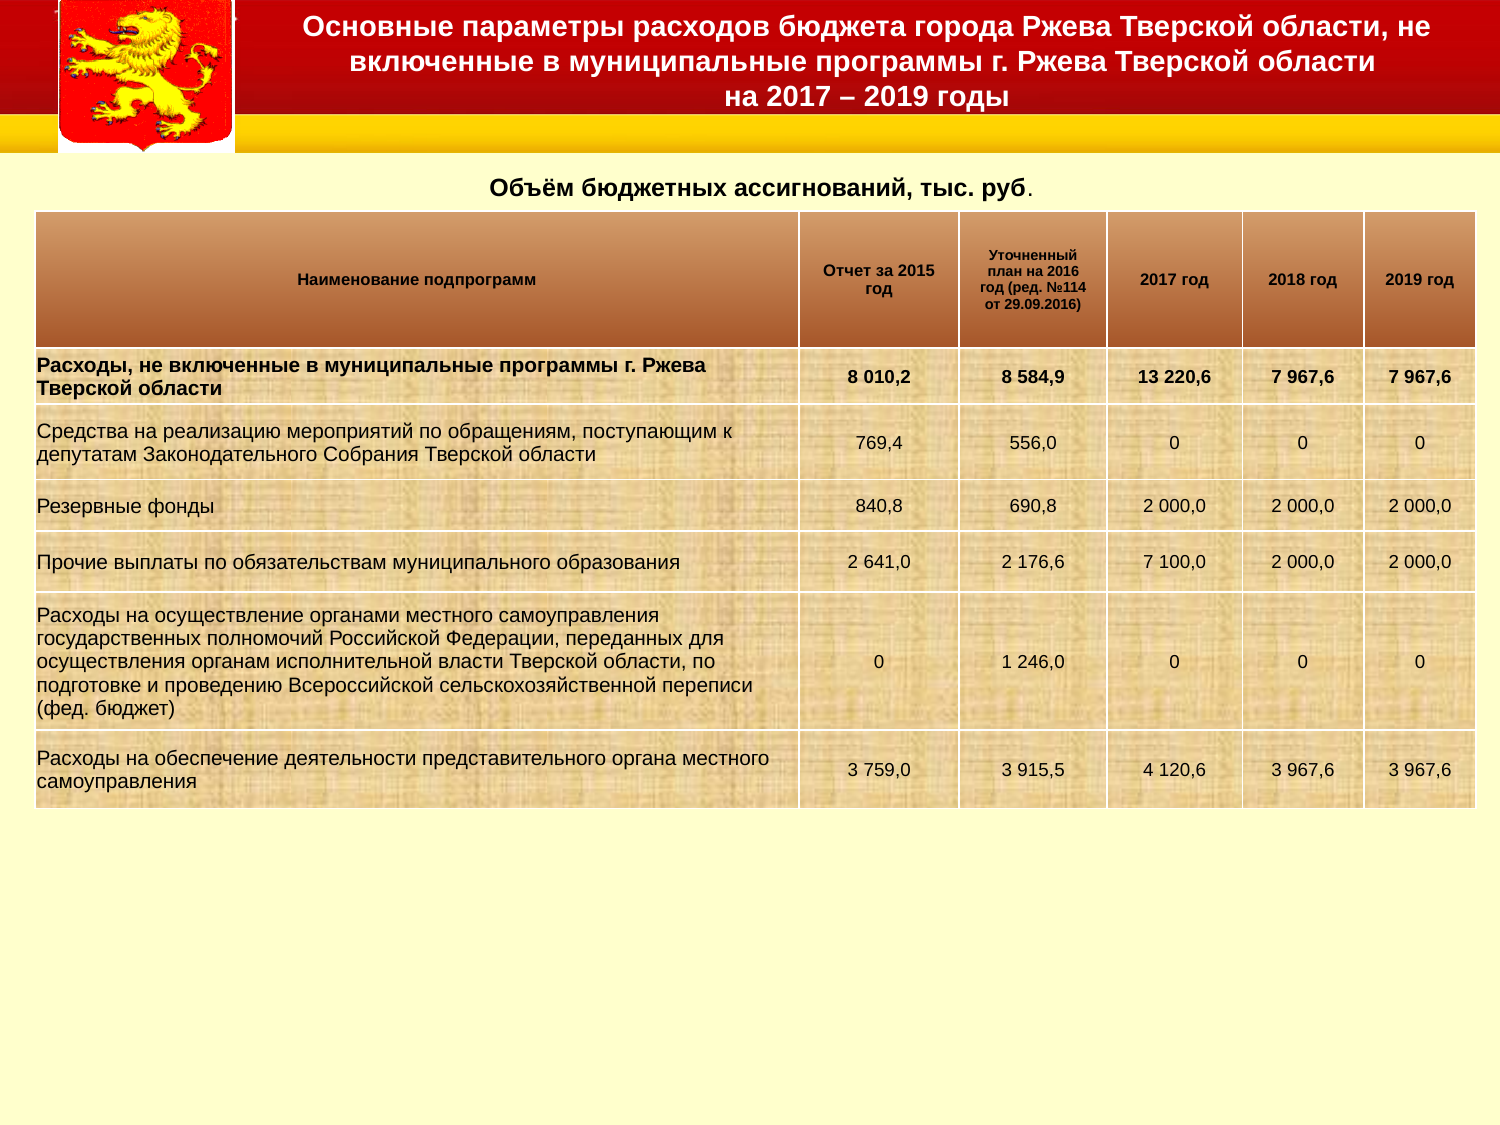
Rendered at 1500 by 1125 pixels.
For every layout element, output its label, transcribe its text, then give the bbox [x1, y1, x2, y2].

table_cell 0 [1365, 593, 1475, 729]
table_cell 8 584,9 [960, 349, 1106, 403]
table_cell 556,0 [960, 405, 1106, 479]
table_cell 0 [1108, 593, 1242, 729]
table_cell 769,4 [800, 405, 958, 479]
table_header Отчет за 2015 год [800, 212, 958, 347]
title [235, 0, 1500, 153]
table_cell 690,8 [960, 480, 1106, 530]
table_cell 3 915,5 [960, 731, 1106, 808]
table_cell 0 [1243, 593, 1363, 729]
table_cell 2 000,0 [1243, 532, 1363, 591]
table_cell 1 246,0 [960, 593, 1106, 729]
text_box Объём бюджетных ассигнований, тыс. руб. [246, 164, 1278, 209]
table_cell 2 000,0 [1108, 480, 1242, 530]
table_cell 2 000,0 [1365, 532, 1475, 591]
table_cell 0 [800, 593, 958, 729]
table_header 2017 год [1108, 212, 1242, 347]
table_cell 0 [1108, 405, 1242, 479]
picture [58, 0, 235, 153]
table_header Наименование подпрограмм [36, 212, 798, 347]
table_cell 7 967,6 [1243, 349, 1363, 403]
table_header Уточненный план на 2016 год (ред. №114 от 29.09.2016) [960, 212, 1106, 347]
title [0, 0, 57, 153]
table_header 2019 год [1365, 212, 1475, 347]
table_cell 13 220,6 [1108, 349, 1242, 403]
table_cell 3 967,6 [1243, 731, 1363, 808]
table_cell 7 100,0 [1108, 532, 1242, 591]
table_cell 8 010,2 [800, 349, 958, 403]
table_cell 840,8 [800, 480, 958, 530]
table_cell 3 967,6 [1365, 731, 1475, 808]
table_cell Прочие выплаты по обязательствам муниципального образования [36, 532, 798, 591]
table_cell 2 176,6 [960, 532, 1106, 591]
table_cell Расходы на осуществление органами местного самоуправления государственных полномочий Российской Федерации, переданных для осуществления органам исполнительной власти Тверской области, по подготовке и проведению Всероссийской сельскохозяйственной переписи (фед. бюджет) [36, 593, 798, 729]
table_cell 3 759,0 [800, 731, 958, 808]
table_header 2018 год [1243, 212, 1363, 347]
table_cell Расходы на обеспечение деятельности представительного органа местного самоуправления [36, 731, 798, 808]
table_cell Резервные фонды [36, 480, 798, 530]
table_cell 2 000,0 [1365, 480, 1475, 530]
table_cell Средства на реализацию мероприятий по обращениям, поступающим к депутатам Законодательного Собрания Тверской области [36, 405, 798, 479]
table_cell 0 [1243, 405, 1363, 479]
table_cell 4 120,6 [1108, 731, 1242, 808]
table_cell Расходы, не включенные в муниципальные программы г. Ржева Тверской области [36, 349, 798, 403]
table_cell 2 641,0 [800, 532, 958, 591]
table_cell 2 000,0 [1243, 480, 1363, 530]
table_cell 7 967,6 [1365, 349, 1475, 403]
table_cell 0 [1365, 405, 1475, 479]
